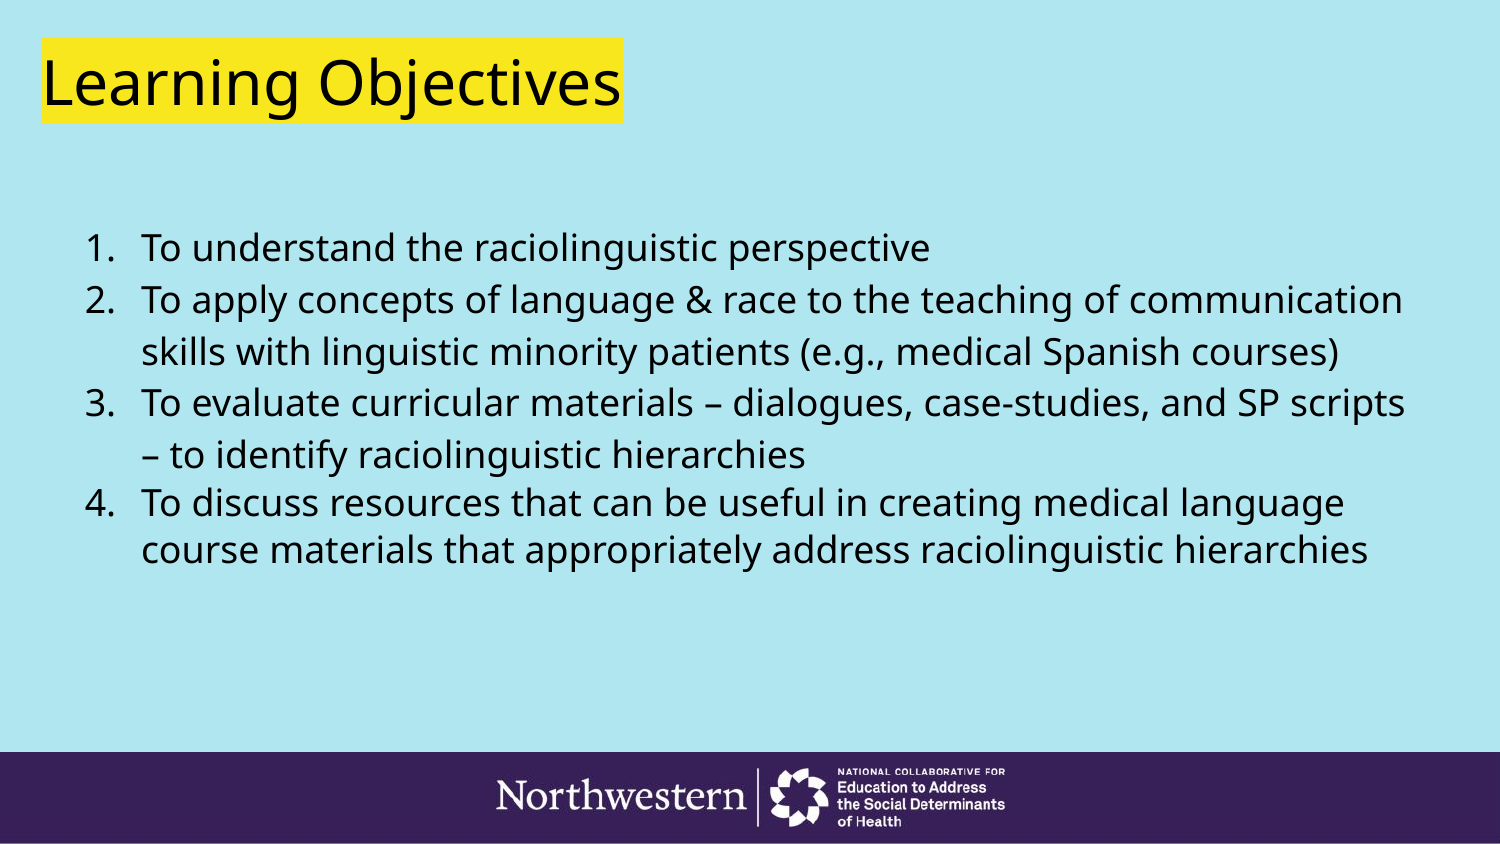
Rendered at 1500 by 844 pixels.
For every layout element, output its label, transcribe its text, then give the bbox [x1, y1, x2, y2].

picture [0, 751, 1500, 844]
title Learning Objectives [26, 27, 1424, 122]
list To understand the raciolinguistic perspective To apply concepts of language & race to the teaching of communication skills with linguistic minority patients (e.g., medical Spanish courses) To evaluate curricular materials – dialogues, case-studies, and SP scripts – to identify raciolinguistic hierarchies To discuss resources that can be useful in creating medical language course materials that appropriately address raciolinguistic hierarchies [51, 202, 1449, 750]
